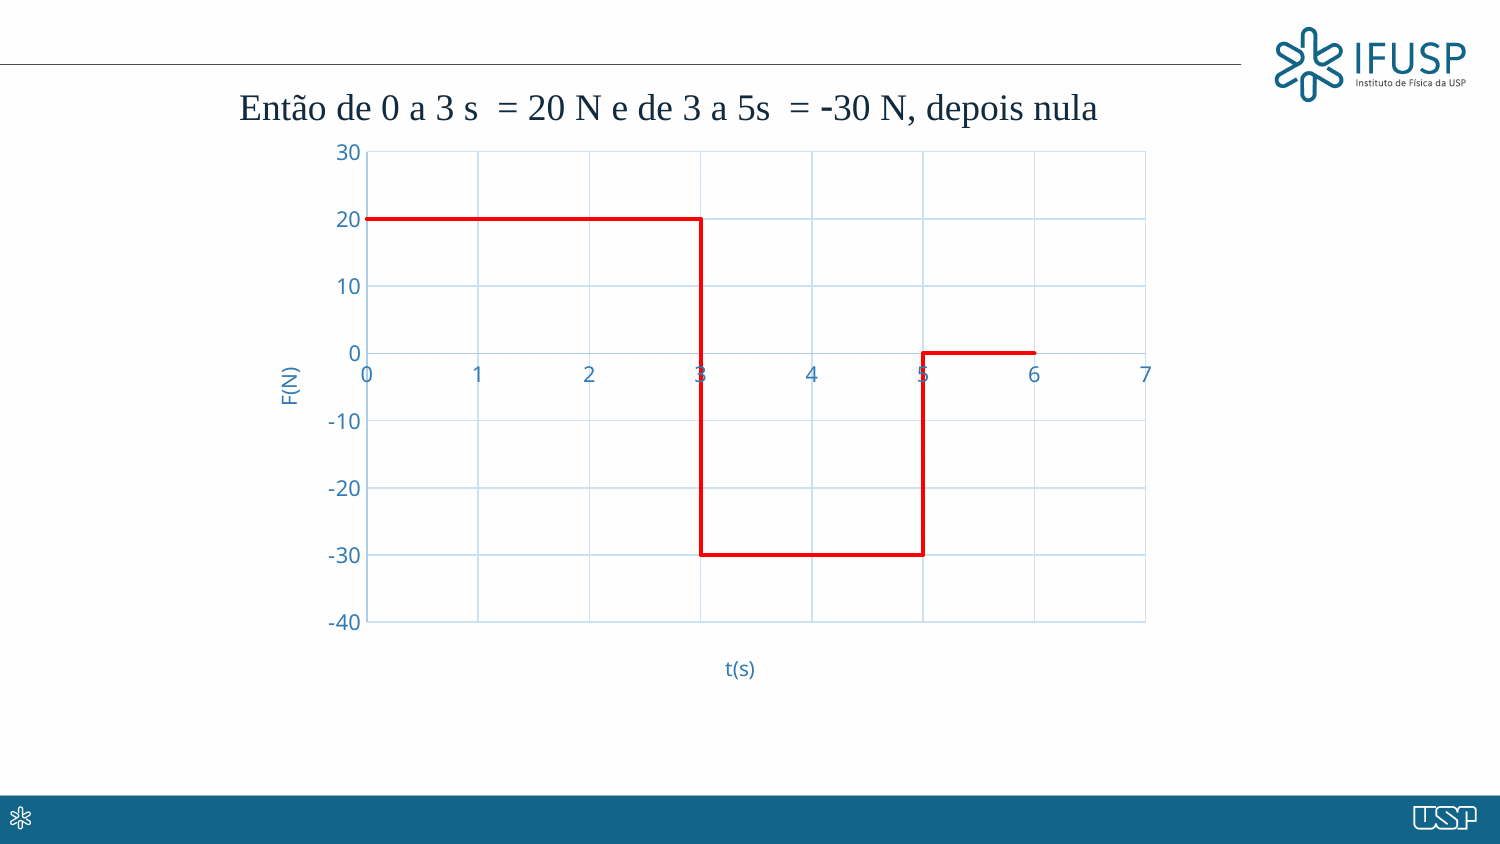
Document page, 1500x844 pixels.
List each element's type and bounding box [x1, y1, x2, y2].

picture [0, 0, 1500, 844]
chart [233, 122, 1173, 692]
